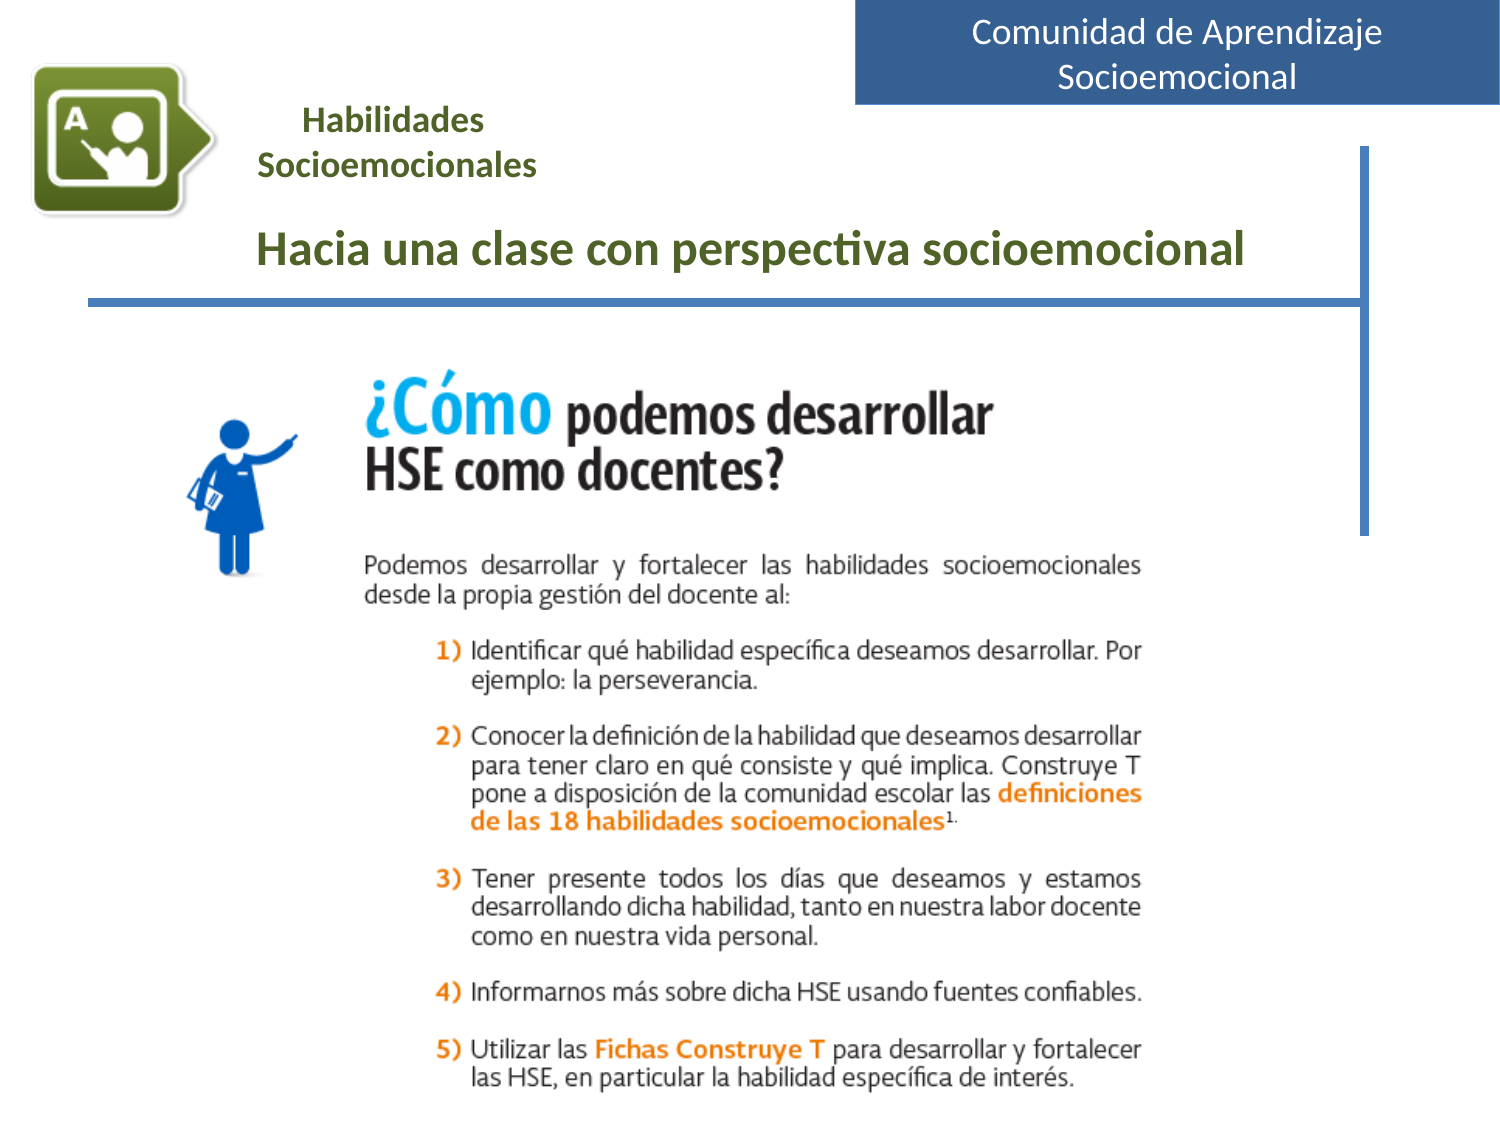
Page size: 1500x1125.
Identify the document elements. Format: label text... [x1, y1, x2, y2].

picture [124, 326, 1199, 1116]
text_box Hacia una clase con perspectiva socioemocional [242, 208, 1328, 283]
picture [30, 62, 219, 219]
text_box Comunidad de Aprendizaje Socioemocional [855, 0, 1500, 105]
text_box Habilidades Socioemocionales [242, 87, 553, 193]
